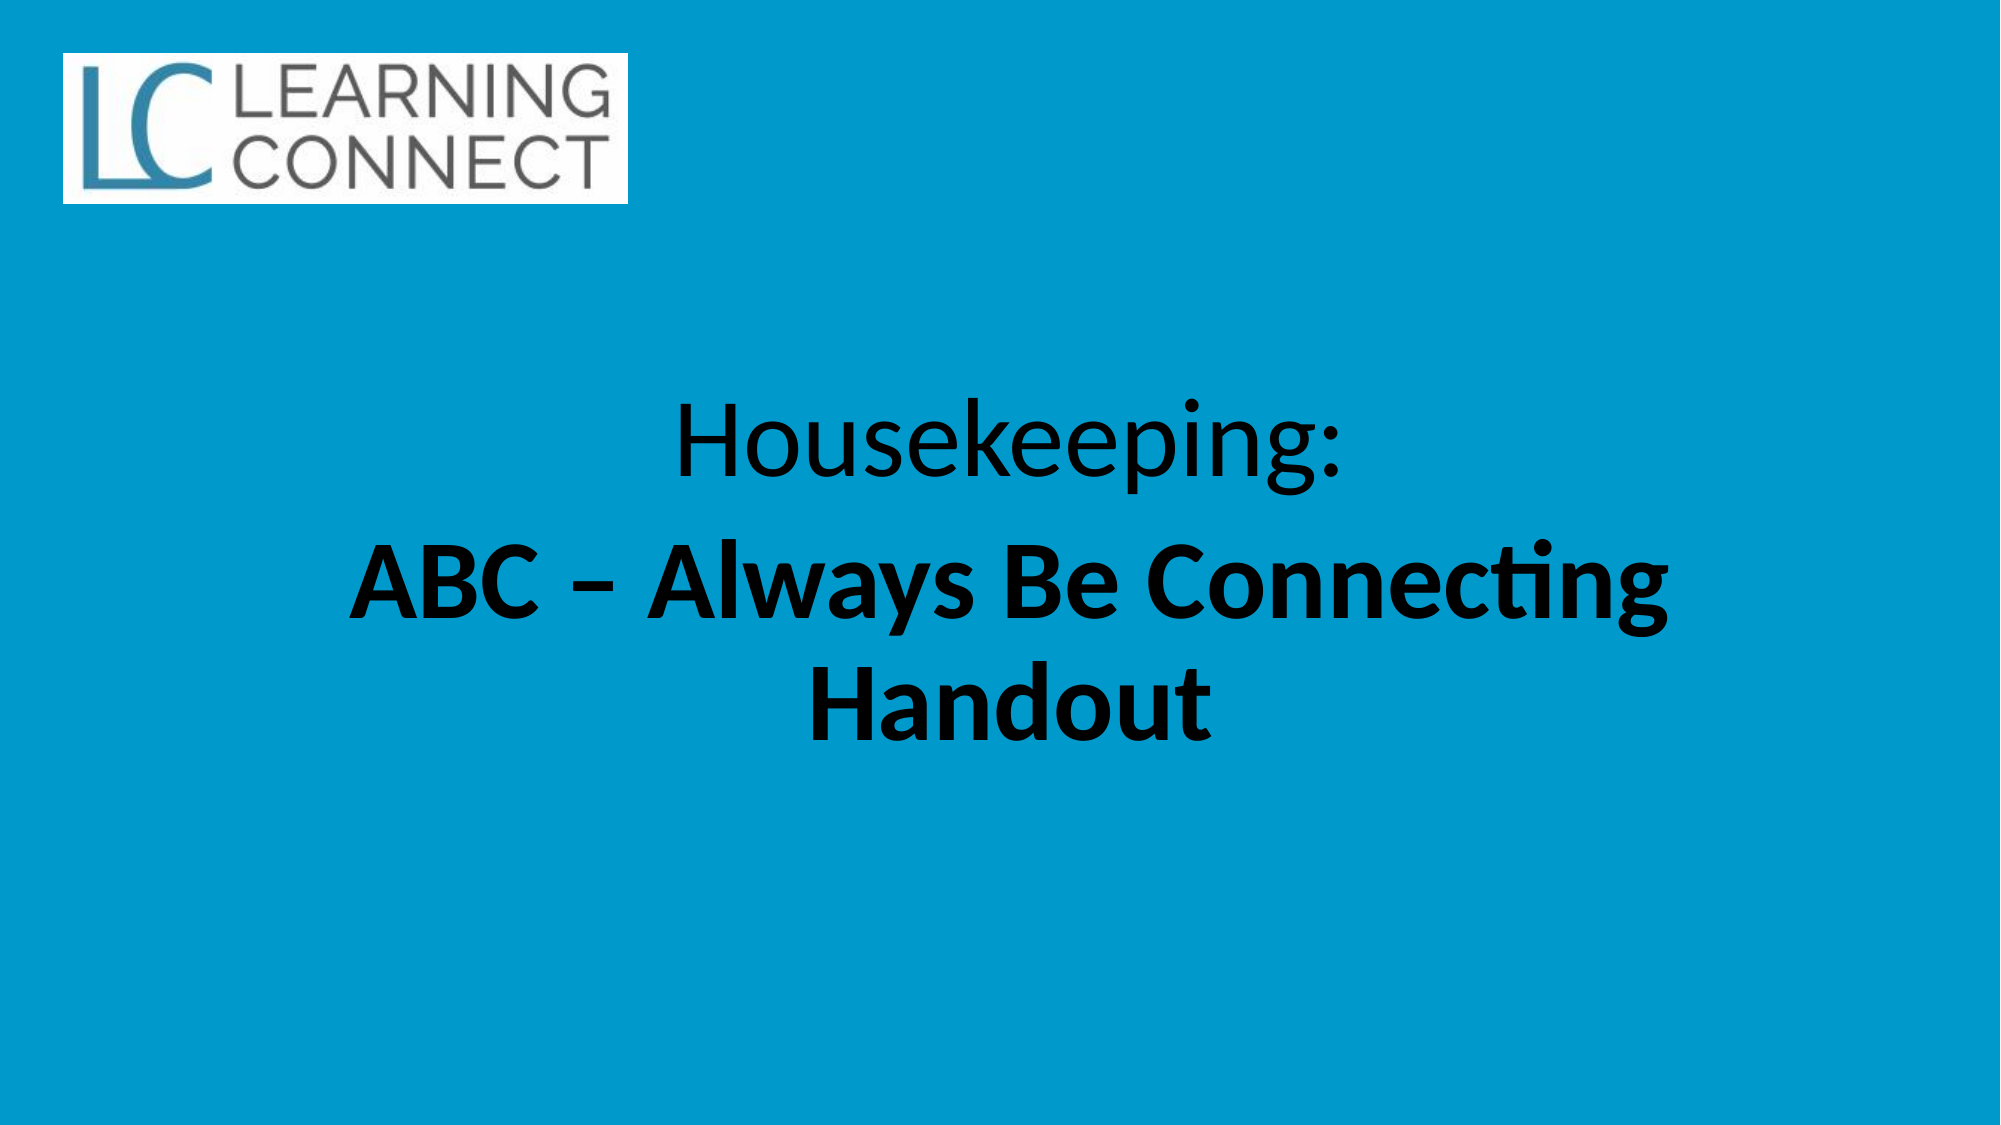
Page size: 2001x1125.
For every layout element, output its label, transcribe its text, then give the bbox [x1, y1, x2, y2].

list Housekeeping: ABC – Always Be Connecting Handout [147, 371, 1873, 981]
picture [64, 54, 627, 203]
